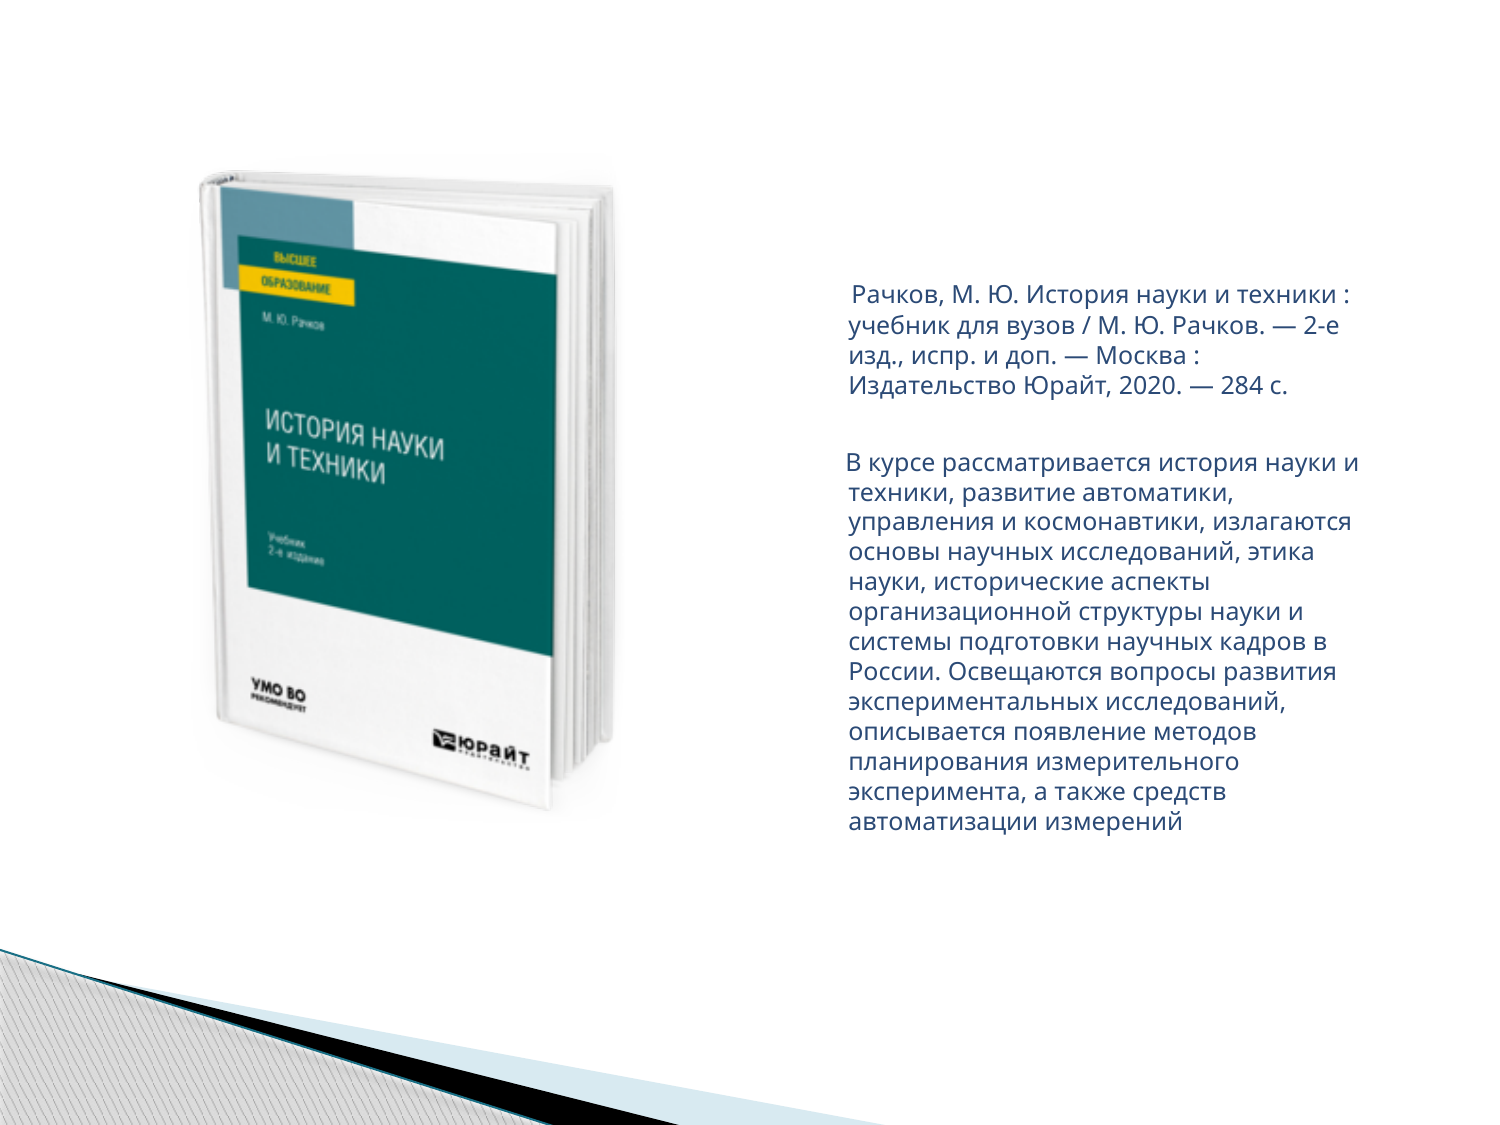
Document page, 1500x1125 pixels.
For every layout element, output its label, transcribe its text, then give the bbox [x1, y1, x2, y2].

list Рачков, М. Ю. История науки и техники : учебник для вузов / М. Ю. Рачков. — 2-е изд., испр. и доп. — Москва : Издательство Юрайт, 2020. — 284 с. В курсе рассматривается история науки и техники, развитие автоматики, управления и космонавтики, излагаются основы научных исследований, этика науки, исторические аспекты организационной структуры науки и системы подготовки научных кадров в России. Освещаются вопросы развития экспериментальных исследований, описывается появление методов планирования измерительного эксперимента, а также средств автоматизации измерений [773, 267, 1378, 1125]
picture [182, 136, 633, 839]
